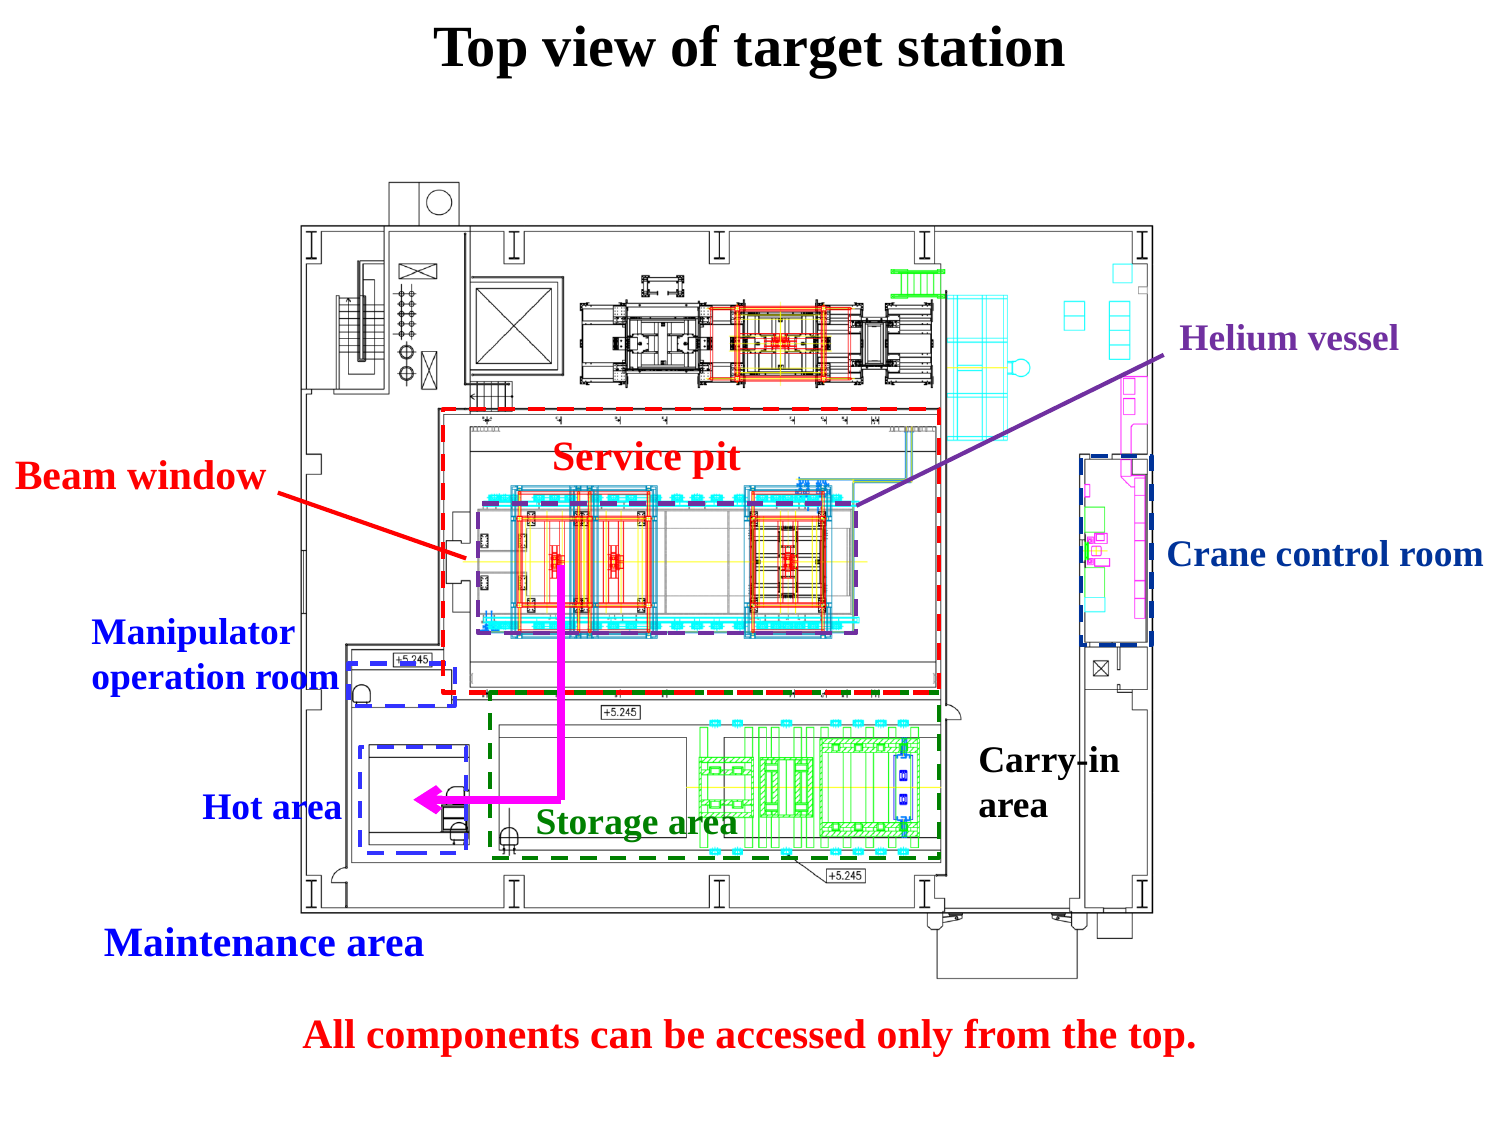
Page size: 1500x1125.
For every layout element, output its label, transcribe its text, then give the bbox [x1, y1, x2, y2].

text_box Maintenance area [88, 907, 118, 972]
text_box Crane control room [1316, 521, 1500, 582]
picture [123, 160, 1311, 1000]
text_box All components can be accessed only from the top. [287, 1008, 1213, 1065]
text_box Helium vessel [1316, 305, 1437, 365]
text_box Manipulator operation room [76, 599, 118, 705]
text_box Top view of target station [0, 0, 1500, 86]
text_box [856, 354, 1165, 507]
text_box Beam window [0, 440, 118, 505]
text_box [277, 492, 467, 559]
